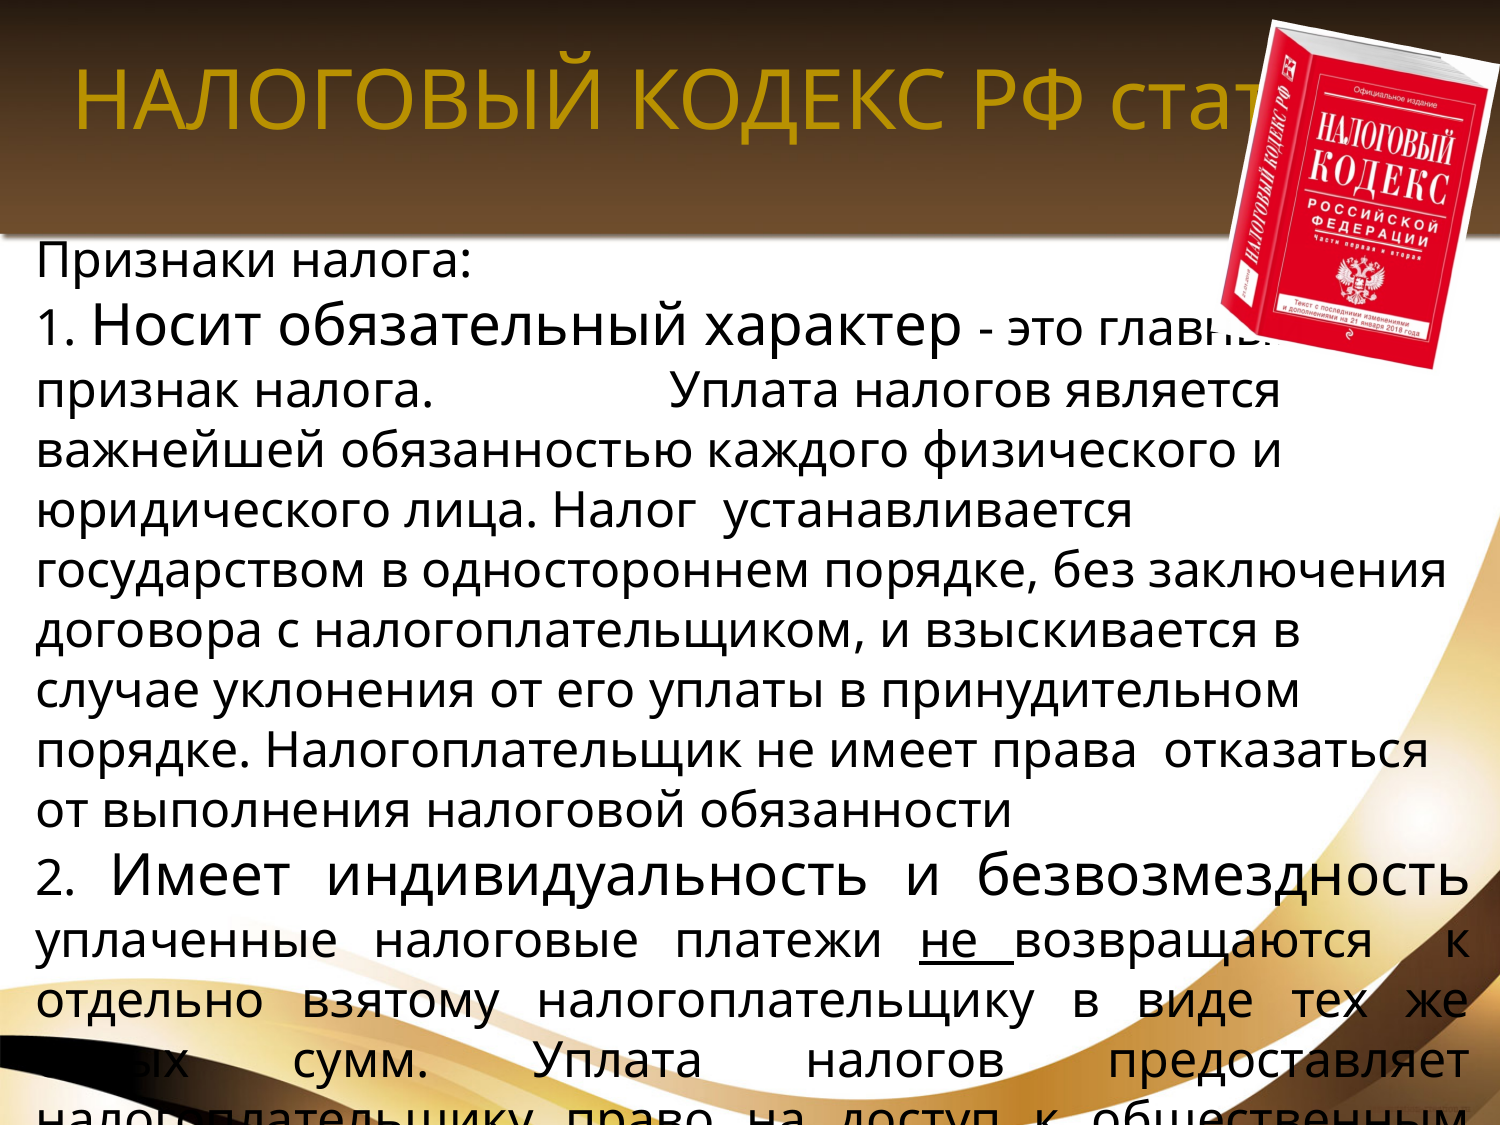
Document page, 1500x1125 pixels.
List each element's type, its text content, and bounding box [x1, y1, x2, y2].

text_box Признаки налога: 1. Носит обязательный характер - это главный признак налога. Уплата налогов является важнейшей обязанностью каждого физического и юридического лица. Налог устанавливается государством в одностороннем порядке, без заключения договора с налогоплательщиком, и взыскивается в случае уклонения от его уплаты в принудительном порядке. Налогоплательщик не имеет права отказаться от выполнения налоговой обязанности 2. Имеет индивидуальность и безвозмездность уплаченные налоговые платежи не возвращаются к отдельно взятому налогоплательщику в виде тех же самых сумм. Уплата налогов предоставляет налогоплательщику право на доступ к общественным благам, после осуществления государством его публичных функций. 3. Уплачиваются в денежной форме уплачивается физическими и юридическими лицами. [20, 219, 1486, 1125]
title НАЛОГОВЫЙ КОДЕКС РФ статья 8 [41, 7, 1471, 185]
picture [0, 0, 1500, 1125]
